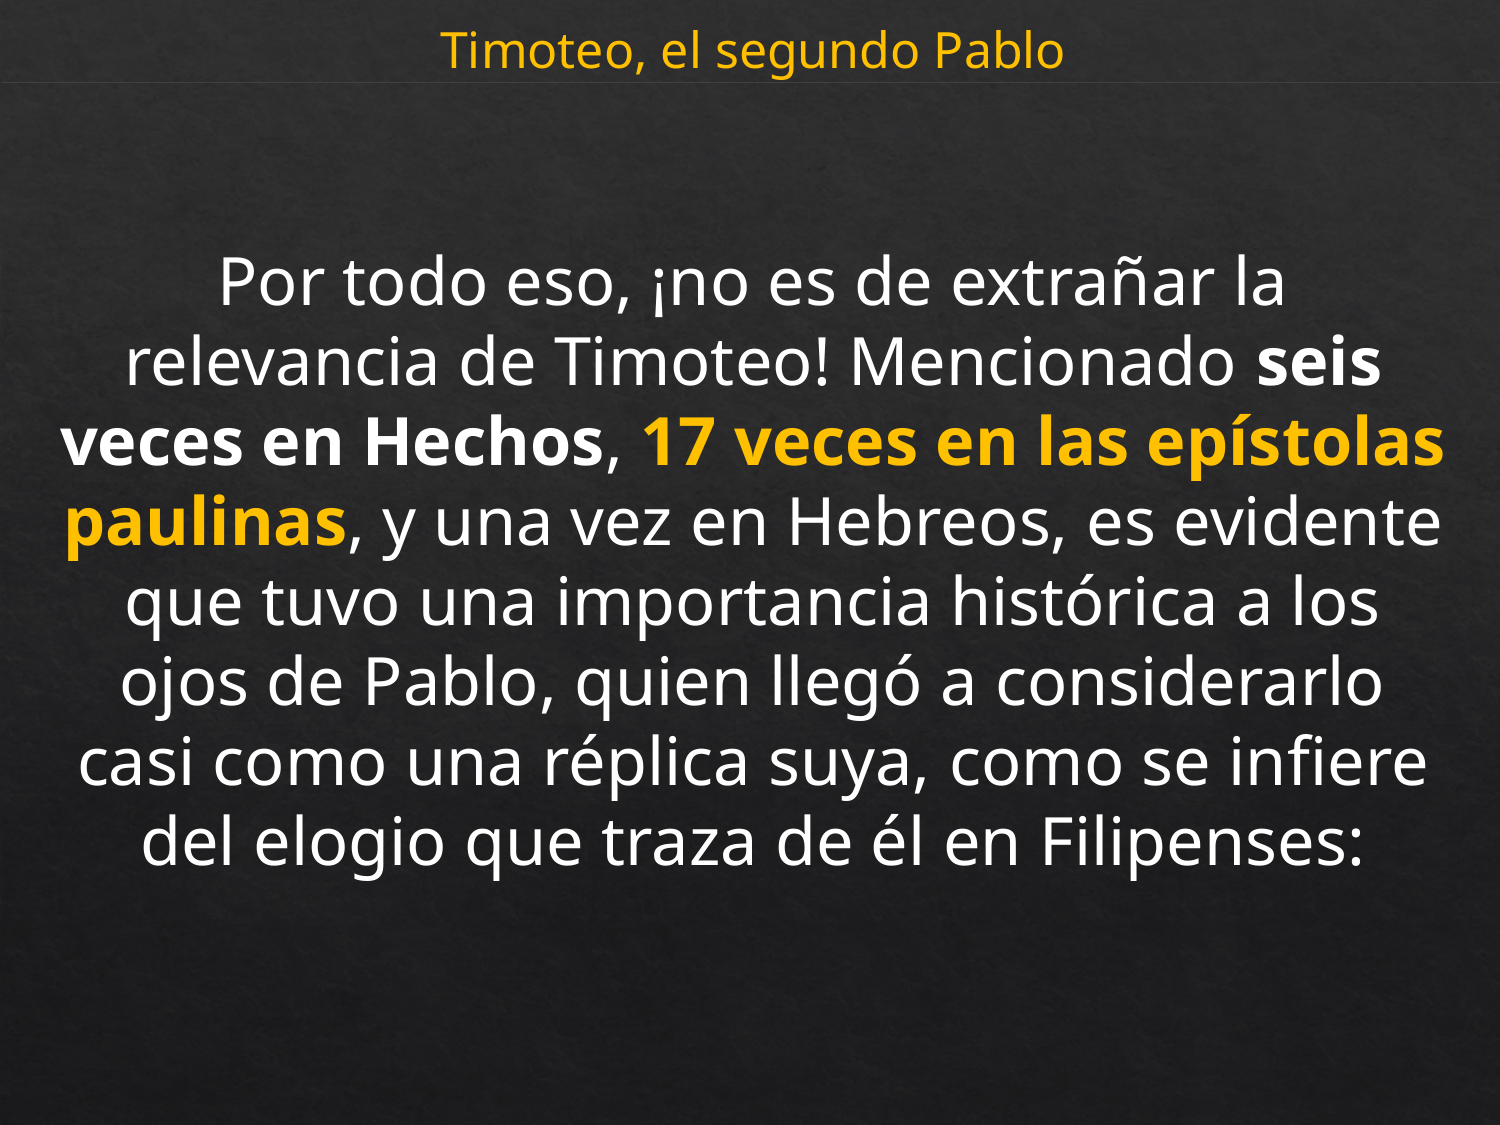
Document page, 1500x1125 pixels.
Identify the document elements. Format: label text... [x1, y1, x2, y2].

text_box Timoteo, el segundo Pablo [44, 11, 1463, 79]
text_box Por todo eso, ¡no es de extrañar la relevancia de Timoteo! Mencionado seis veces en Hechos, 17 veces en las epístolas paulinas, y una vez en Hebreos,​ es evidente que tuvo una importancia histórica a los ojos de Pablo, quien llegó a considerarlo casi como una réplica suya,​ como se infiere del elogio que traza de él en Filipenses: [4, 231, 1500, 887]
